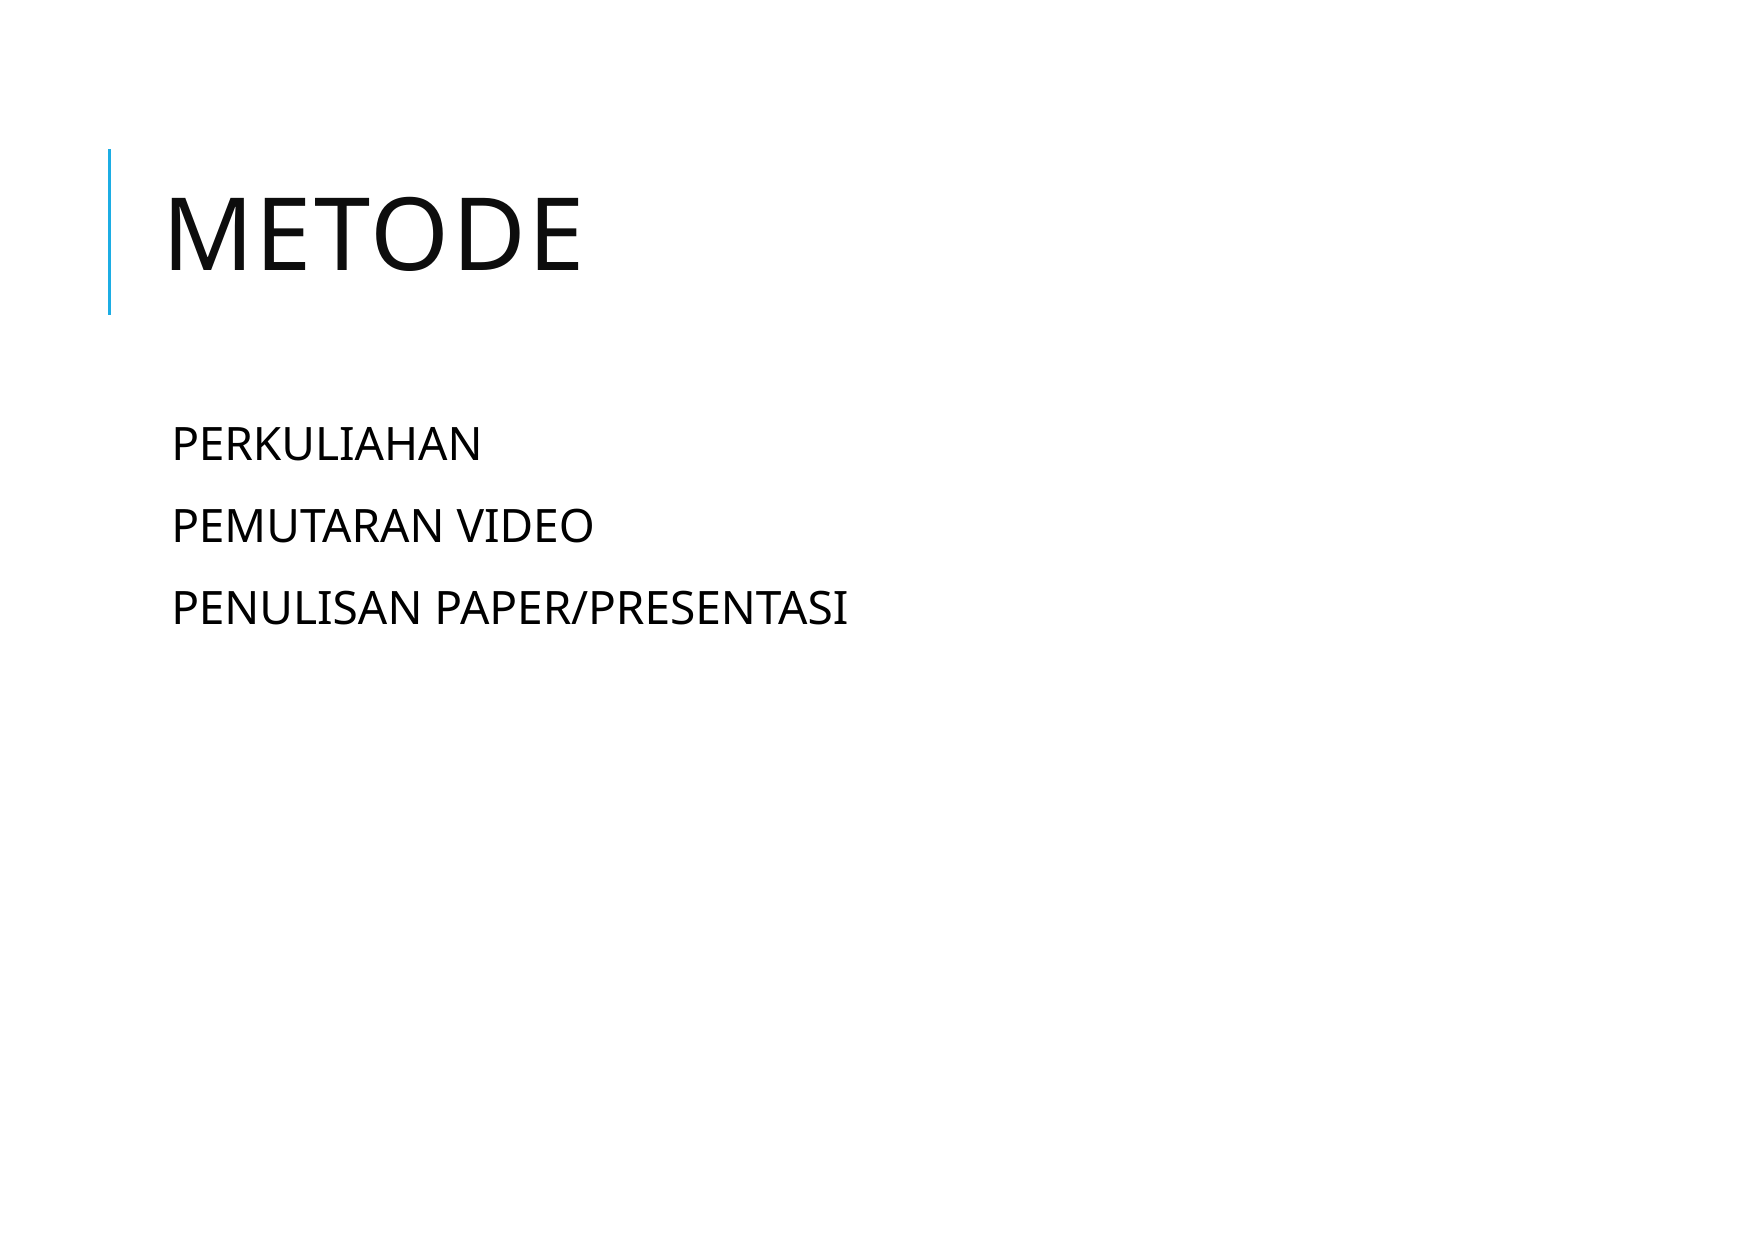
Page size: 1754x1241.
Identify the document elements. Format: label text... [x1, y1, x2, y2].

title METODE [147, 105, 1546, 378]
list PERKULIAHAN PEMUTARAN VIDEO PENULISAN PAPER/PRESENTASI [147, 413, 1546, 1142]
